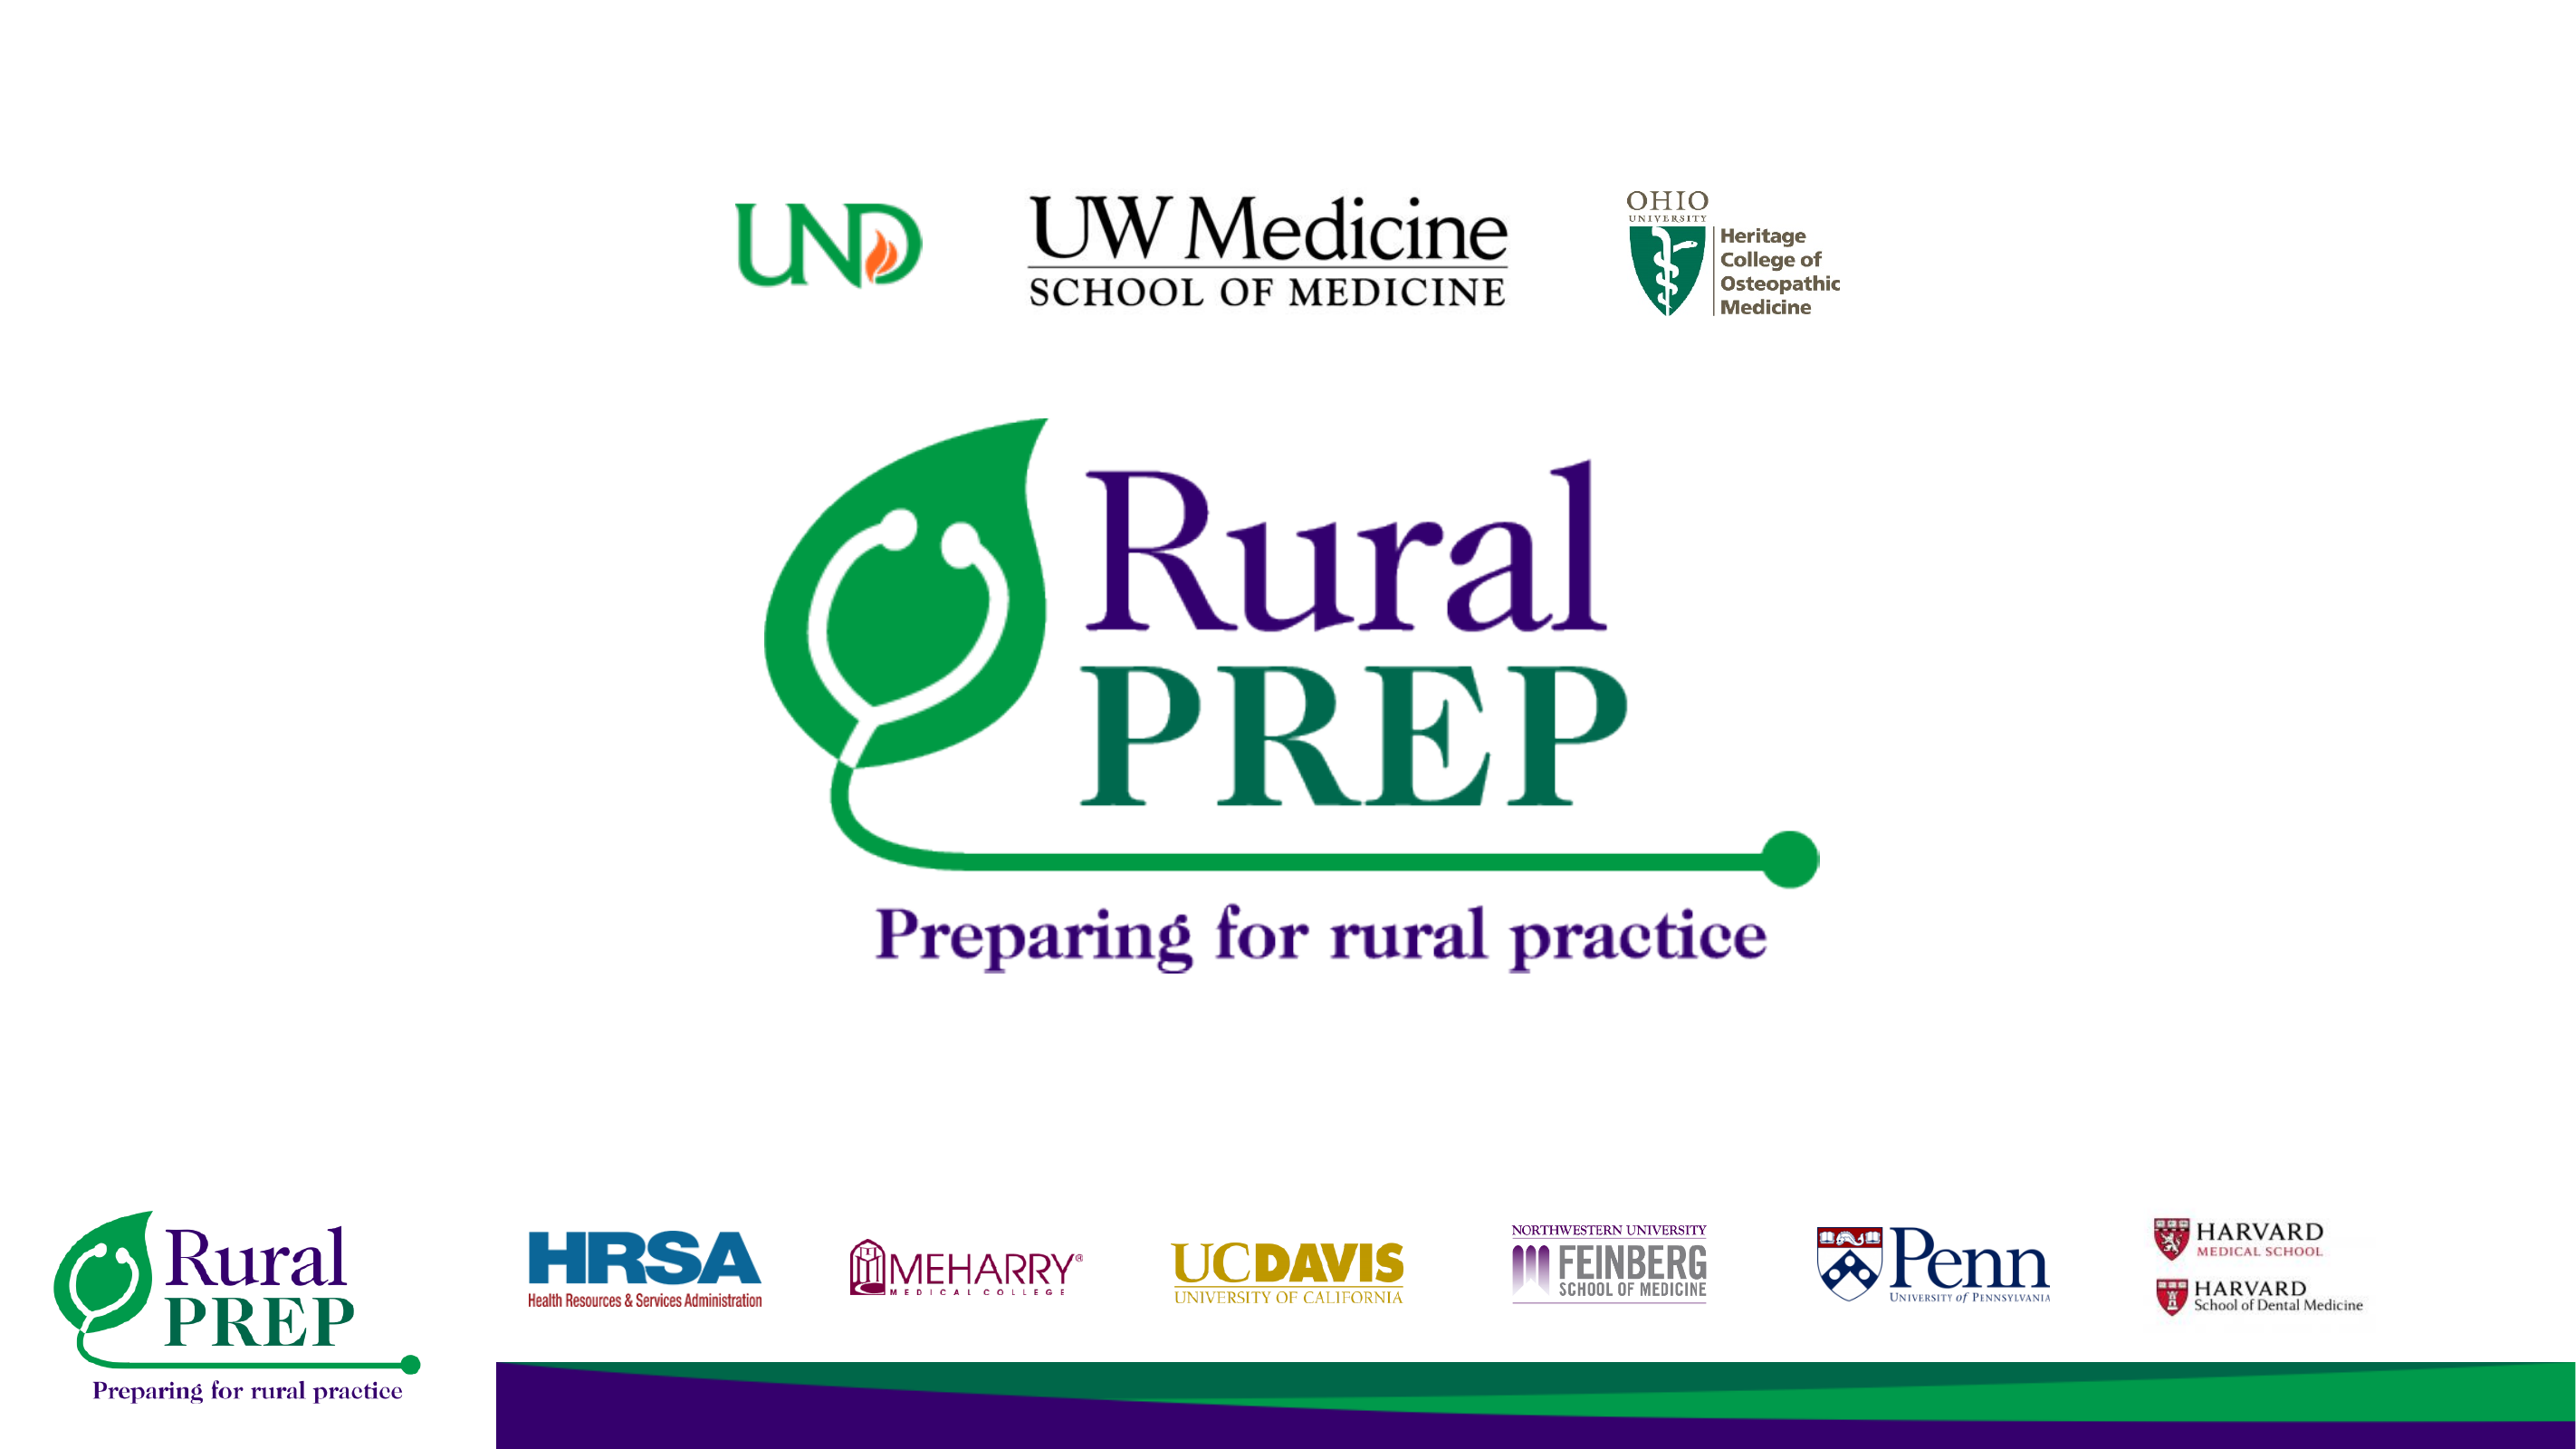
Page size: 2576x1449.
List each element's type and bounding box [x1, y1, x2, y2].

picture [496, 1362, 2576, 1449]
picture [764, 418, 1820, 974]
picture [1497, 1207, 1729, 1324]
text_box [735, 179, 1840, 322]
picture [53, 1211, 447, 1404]
picture [1171, 1243, 1403, 1303]
picture [850, 1239, 1083, 1295]
picture [2143, 1205, 2376, 1333]
picture [529, 1231, 761, 1308]
picture [1817, 1227, 2050, 1303]
